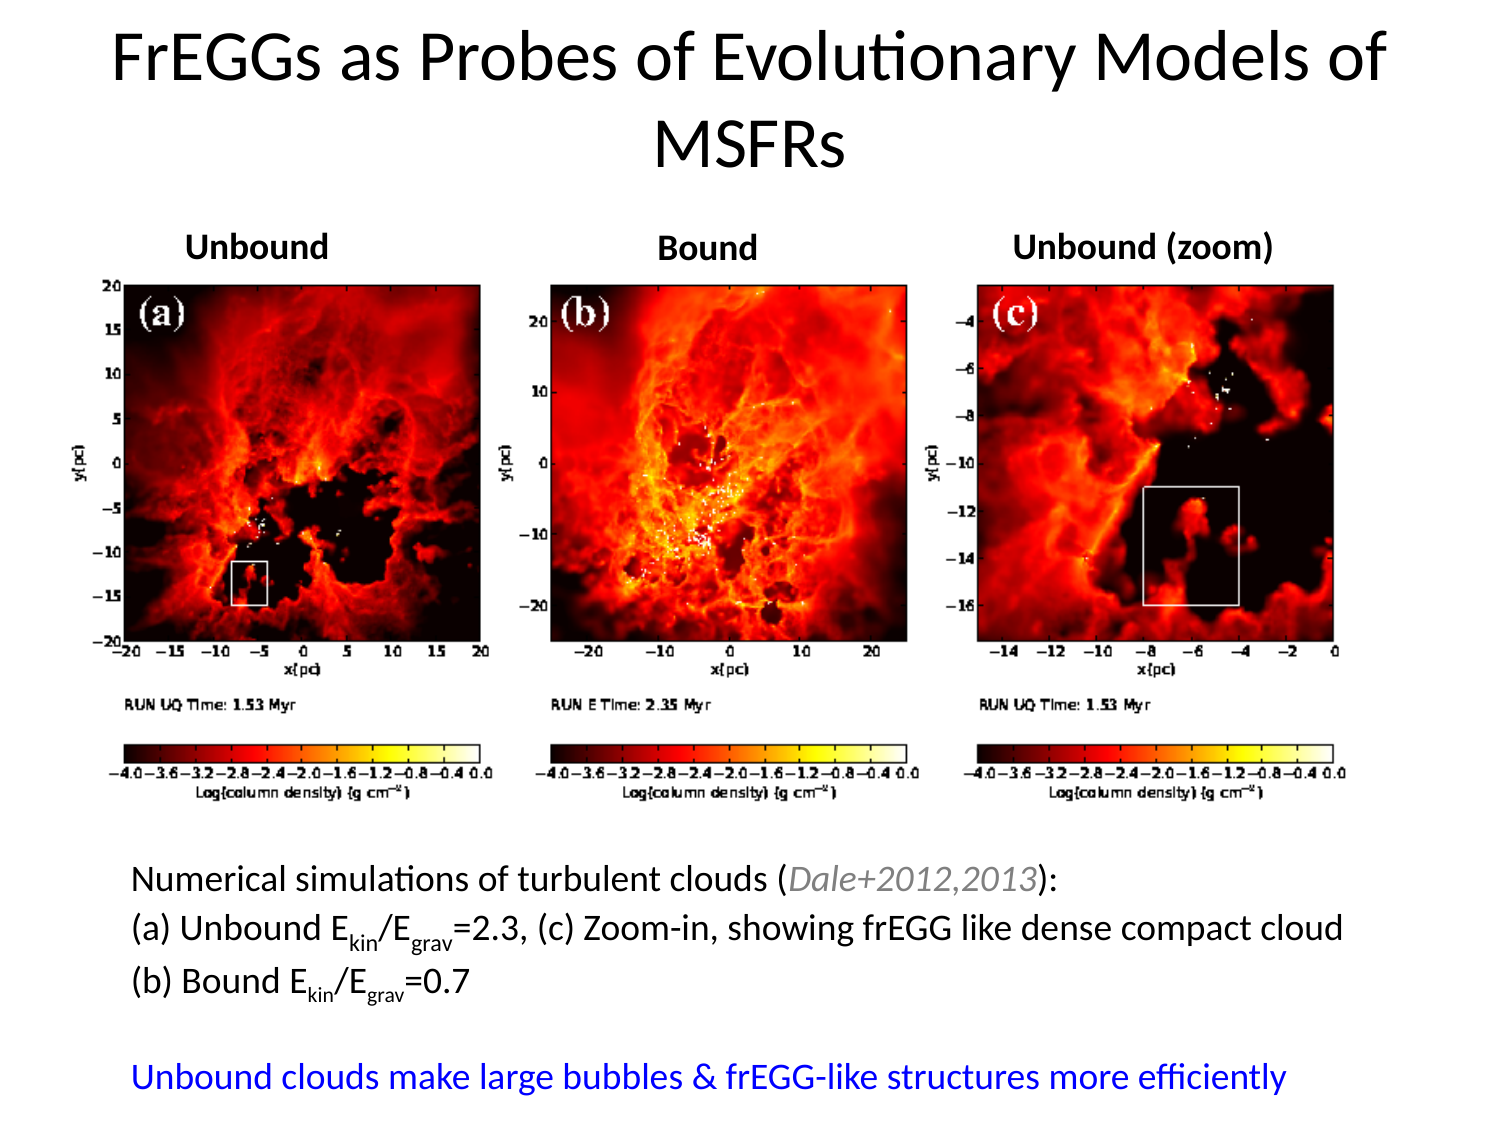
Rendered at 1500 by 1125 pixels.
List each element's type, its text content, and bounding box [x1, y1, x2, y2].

text_box FrEGGs as Probes of Evolutionary Models of MSFRs [74, 1, 1425, 189]
text_box Numerical simulations of turbulent clouds (Dale+2012,2013): (a) Unbound Ekin/Egrav=2.3, (c) Zoom-in, showing frEGG like dense compact cloud (b) Bound Ekin/Egrav=0.7 Unbound clouds make large bubbles & frEGG-like structures more efficiently [116, 846, 1500, 1105]
text_box Unbound (zoom) [997, 214, 1290, 270]
picture [64, 272, 1352, 811]
text_box Unbound [169, 214, 345, 270]
text_box Bound [642, 215, 774, 270]
